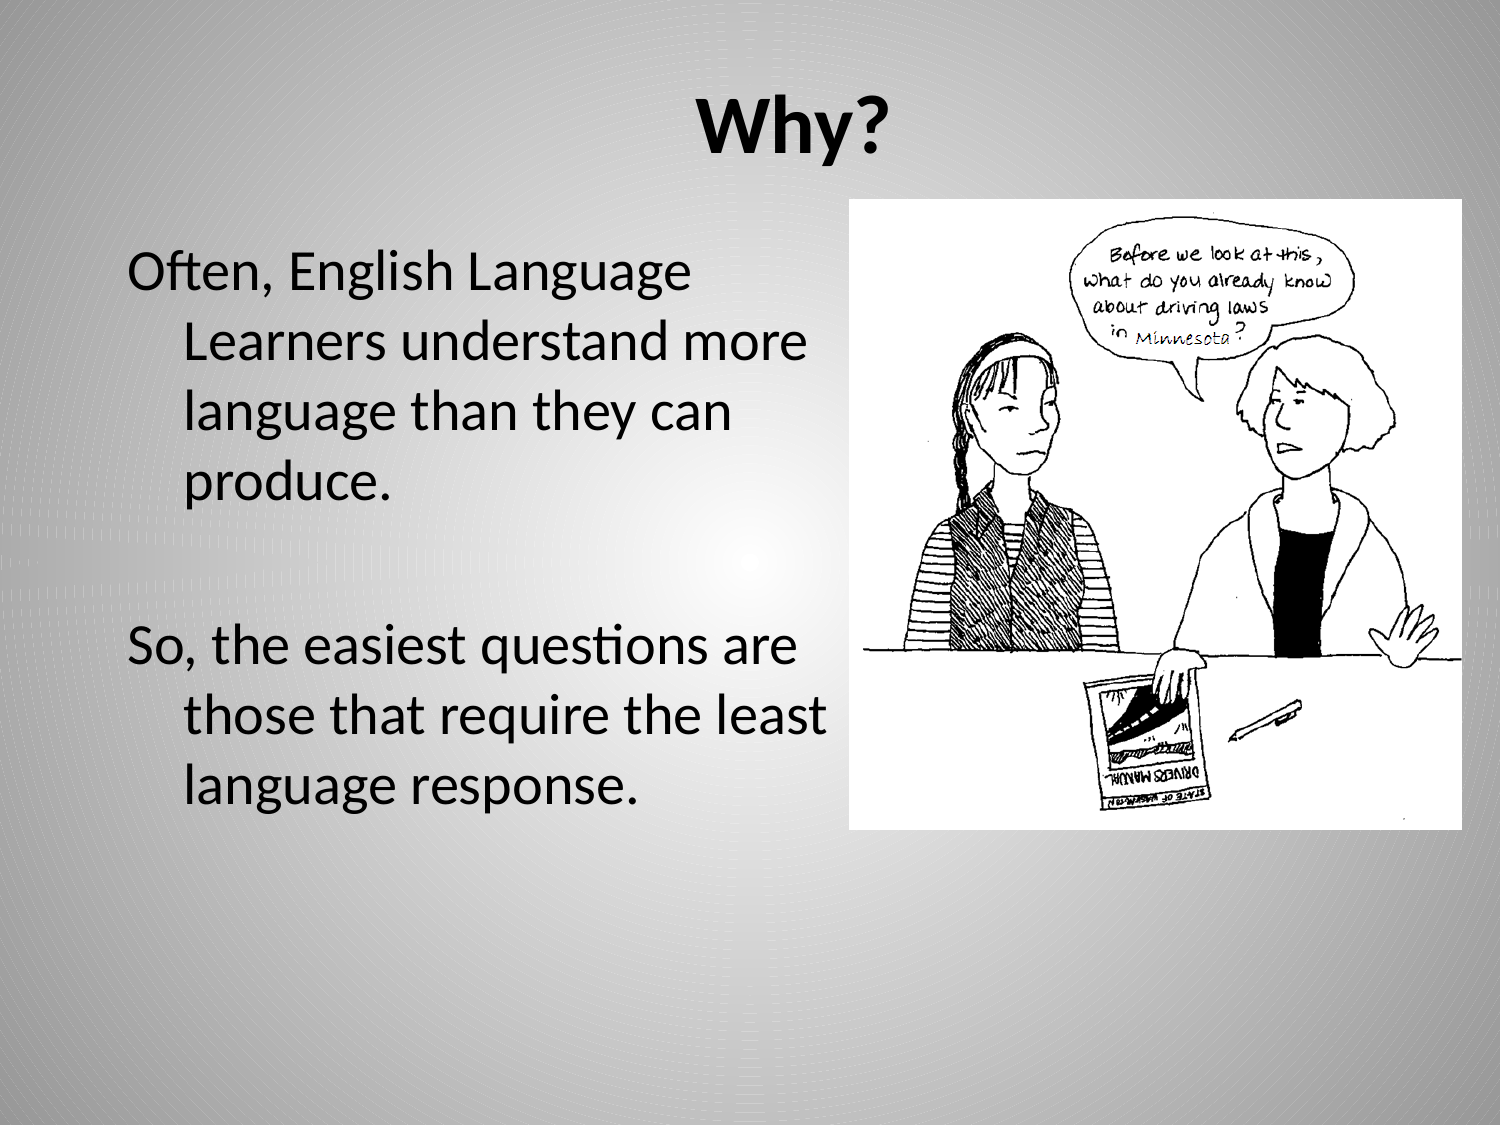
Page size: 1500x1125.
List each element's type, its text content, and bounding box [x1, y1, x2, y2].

list Often, English Language Learners understand more language than they can produce. So, the easiest questions are those that require the least language response. [112, 224, 850, 1000]
picture [849, 199, 1463, 830]
text_box Why? [274, 62, 1313, 178]
